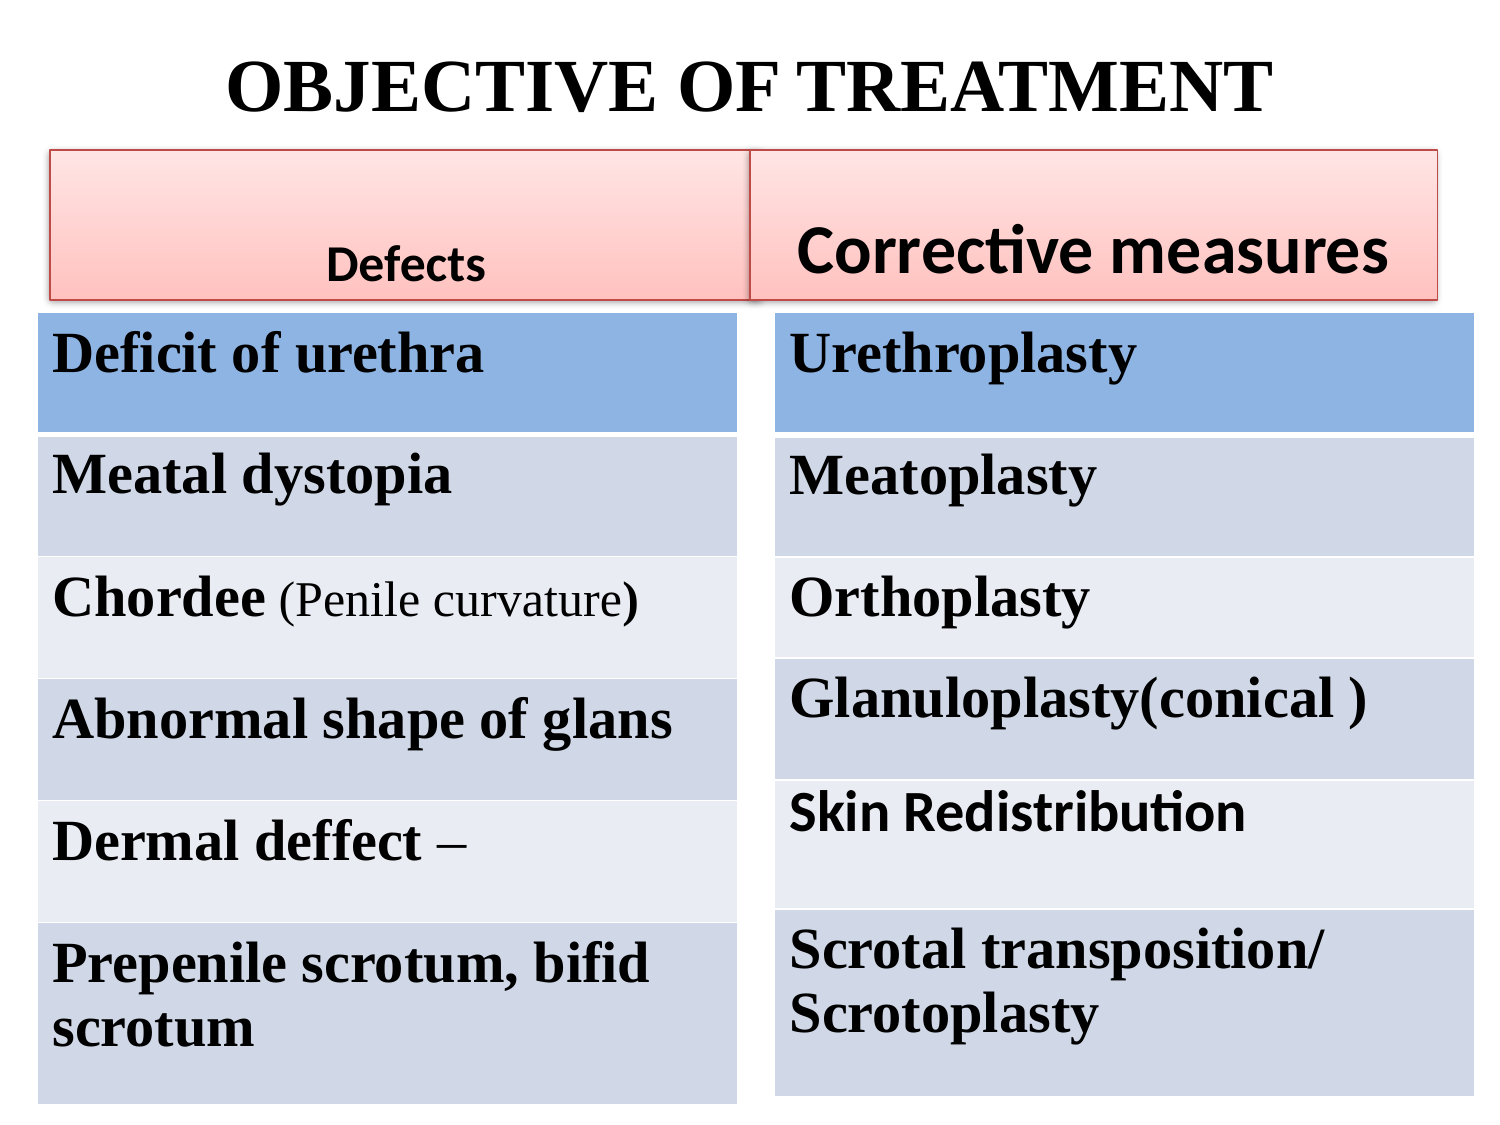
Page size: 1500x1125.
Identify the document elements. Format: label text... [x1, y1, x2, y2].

table_cell Scrotal transposition/ Scrotoplasty [775, 910, 1474, 1096]
table_cell Abnormal shape of glans [38, 679, 737, 800]
table_cell Chordee (Penile curvature) [38, 557, 737, 678]
list Defects [49, 149, 747, 301]
title OBJECTIVE OF TREATMENT [75, 0, 1425, 147]
table_cell Meatal dystopia [38, 437, 737, 556]
list Corrective measures [749, 149, 1438, 301]
table_cell Orthoplasty [775, 558, 1474, 657]
table_cell Dermal deffect – [38, 801, 737, 922]
table_cell Skin Redistribution [775, 781, 1474, 908]
table_cell Prepenile scrotum, bifid scrotum [38, 923, 737, 1104]
table_header Deficit of urethra [38, 313, 737, 432]
table_cell Meatoplasty [775, 438, 1474, 556]
table_header Urethroplasty [775, 313, 1474, 432]
table_cell Glanuloplasty(conical ) [775, 659, 1474, 779]
